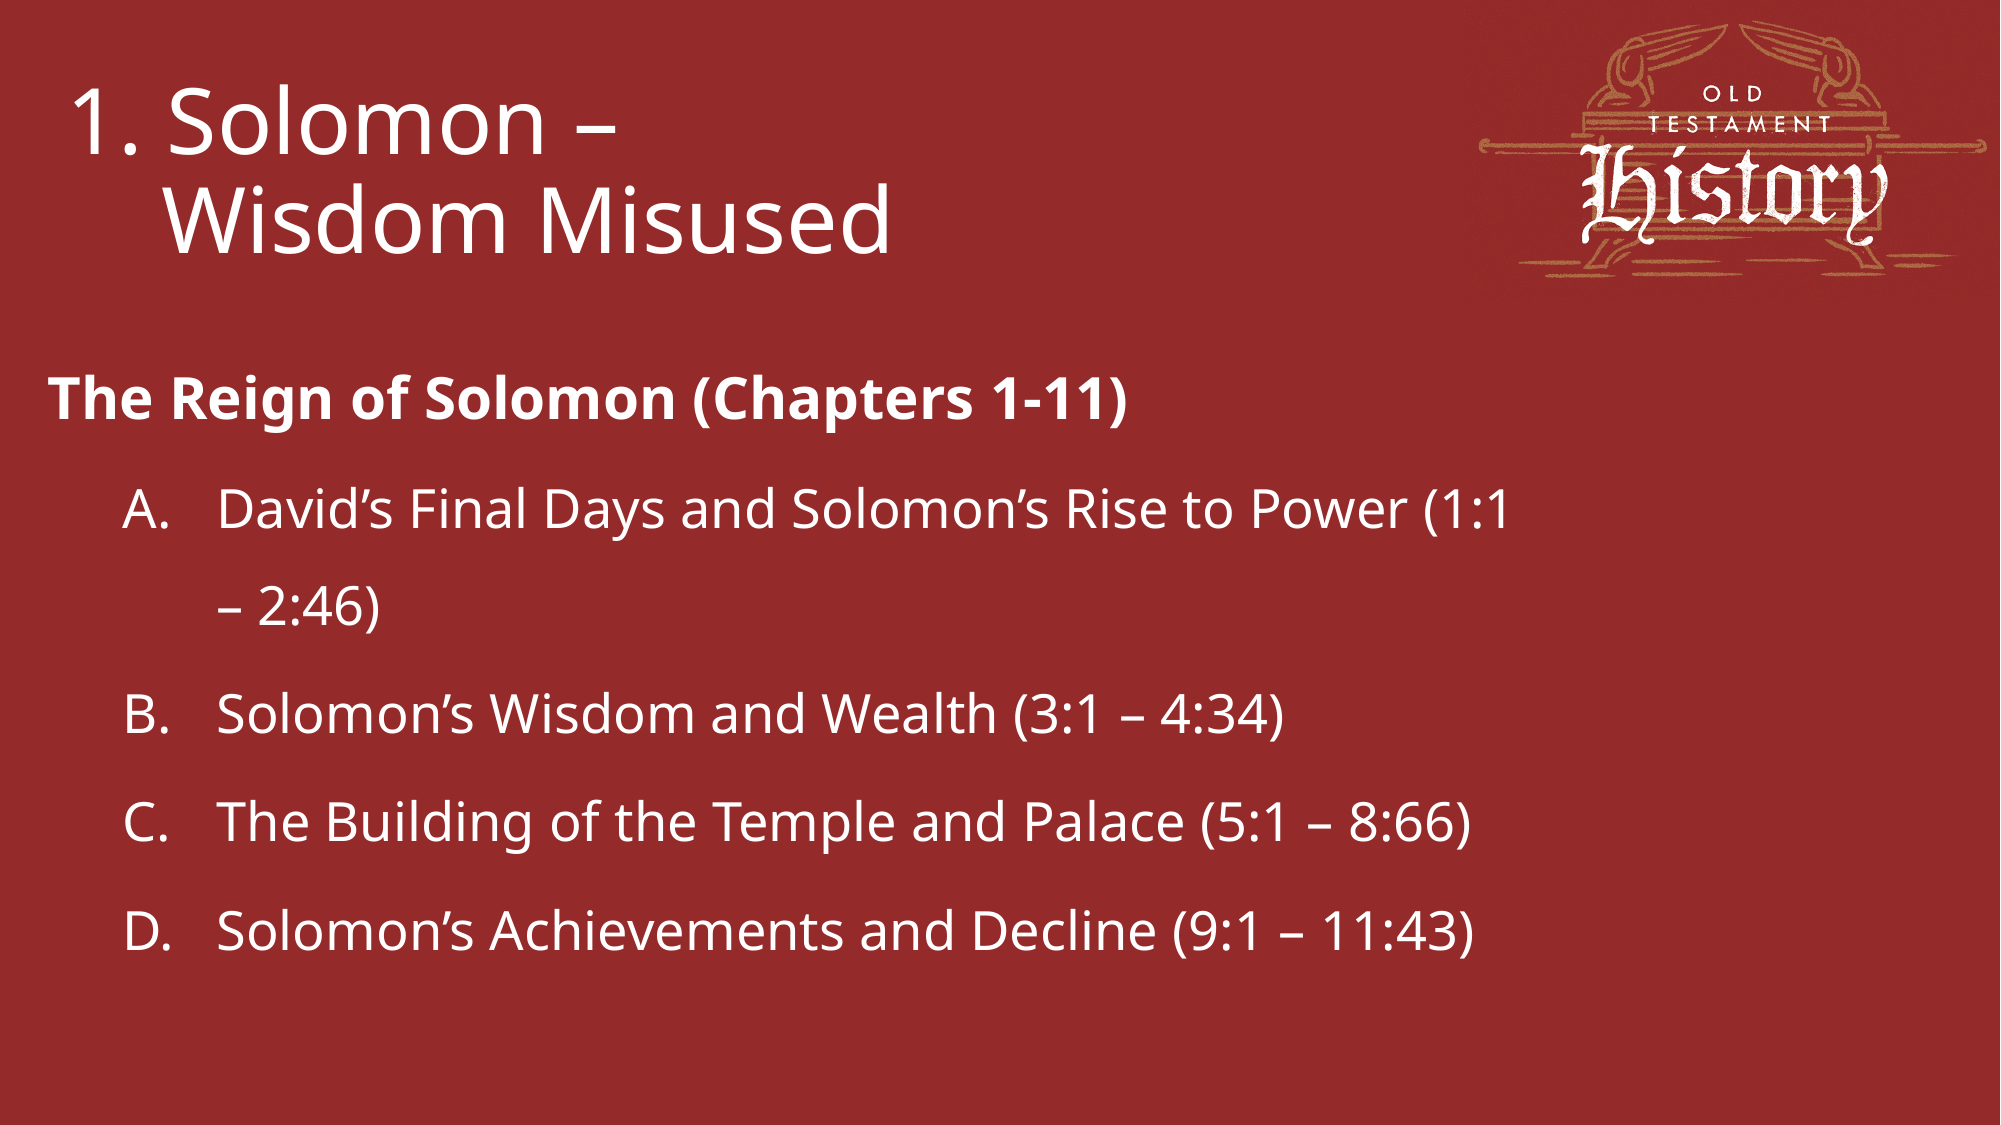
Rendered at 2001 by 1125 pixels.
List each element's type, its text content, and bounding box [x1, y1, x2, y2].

picture [1464, 0, 2000, 302]
text_box The Reign of Solomon (Chapters 1-11) David’s Final Days and Solomon’s Rise to Power (1:1 – 2:46) Solomon’s Wisdom and Wealth (3:1 – 4:34) The Building of the Temple and Palace (5:1 – 8:66) Solomon’s Achievements and Decline (9:1 – 11:43) [32, 318, 1572, 1033]
title 1. Solomon – Wisdom Misused [51, 65, 1293, 283]
